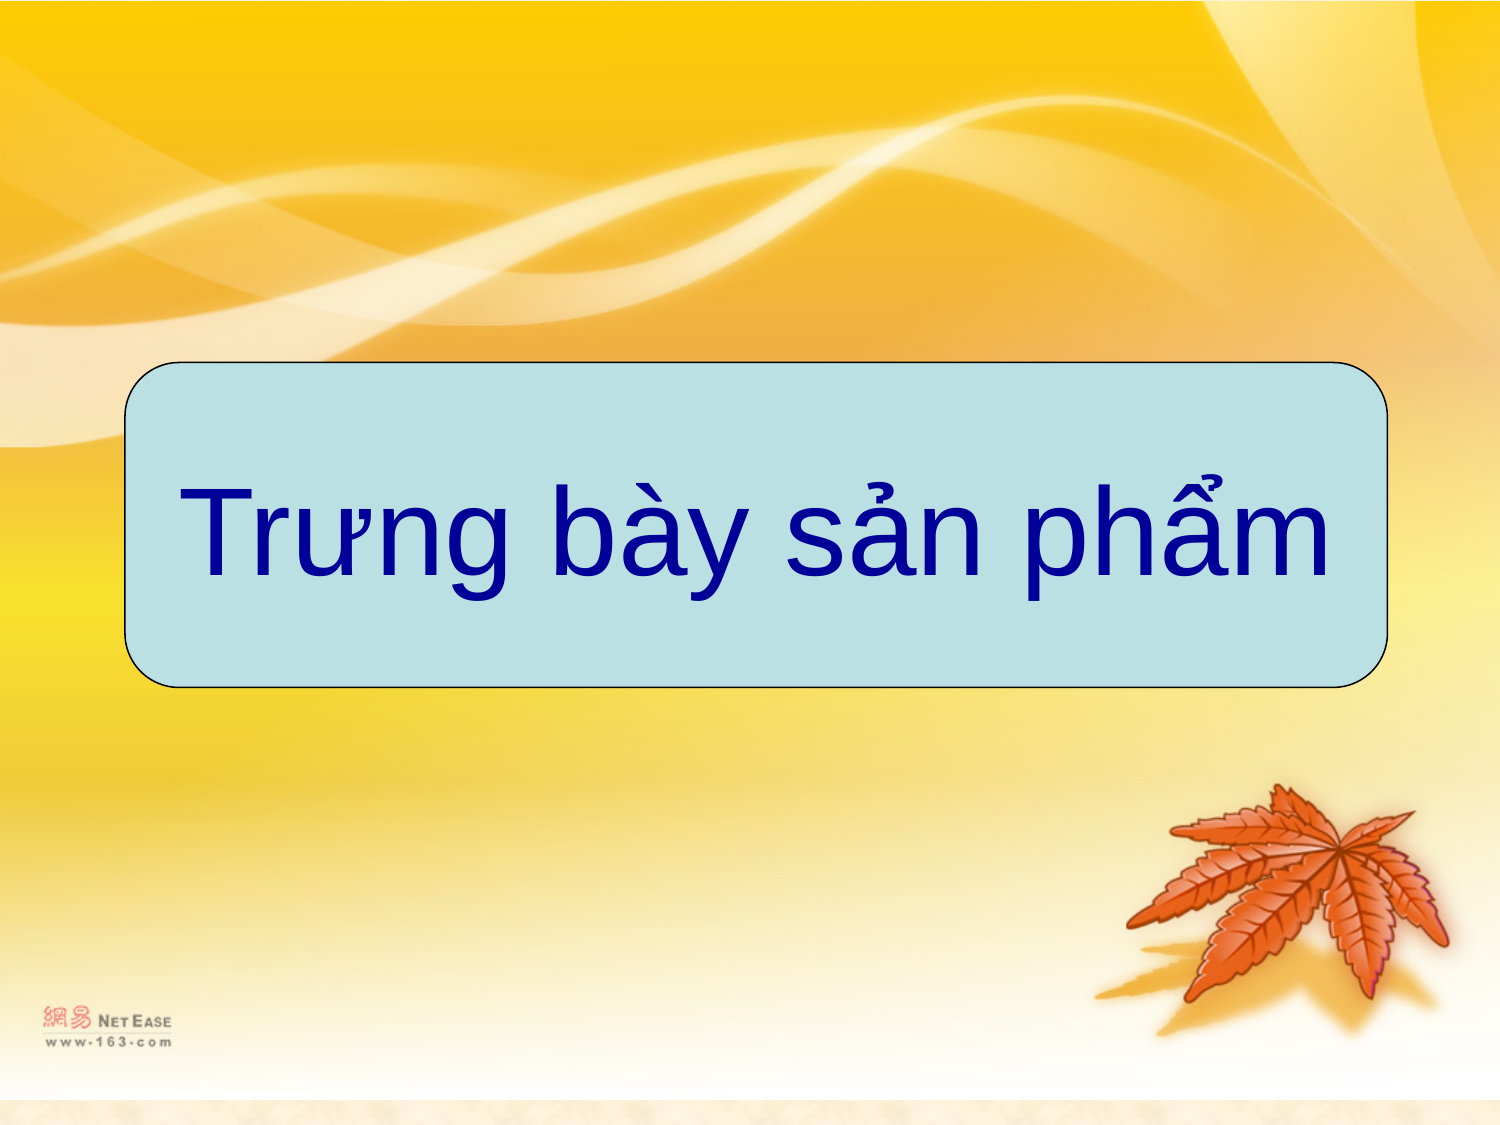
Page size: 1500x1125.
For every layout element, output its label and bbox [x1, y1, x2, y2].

list [0, 1, 1500, 1101]
picture [0, 1101, 1500, 1125]
